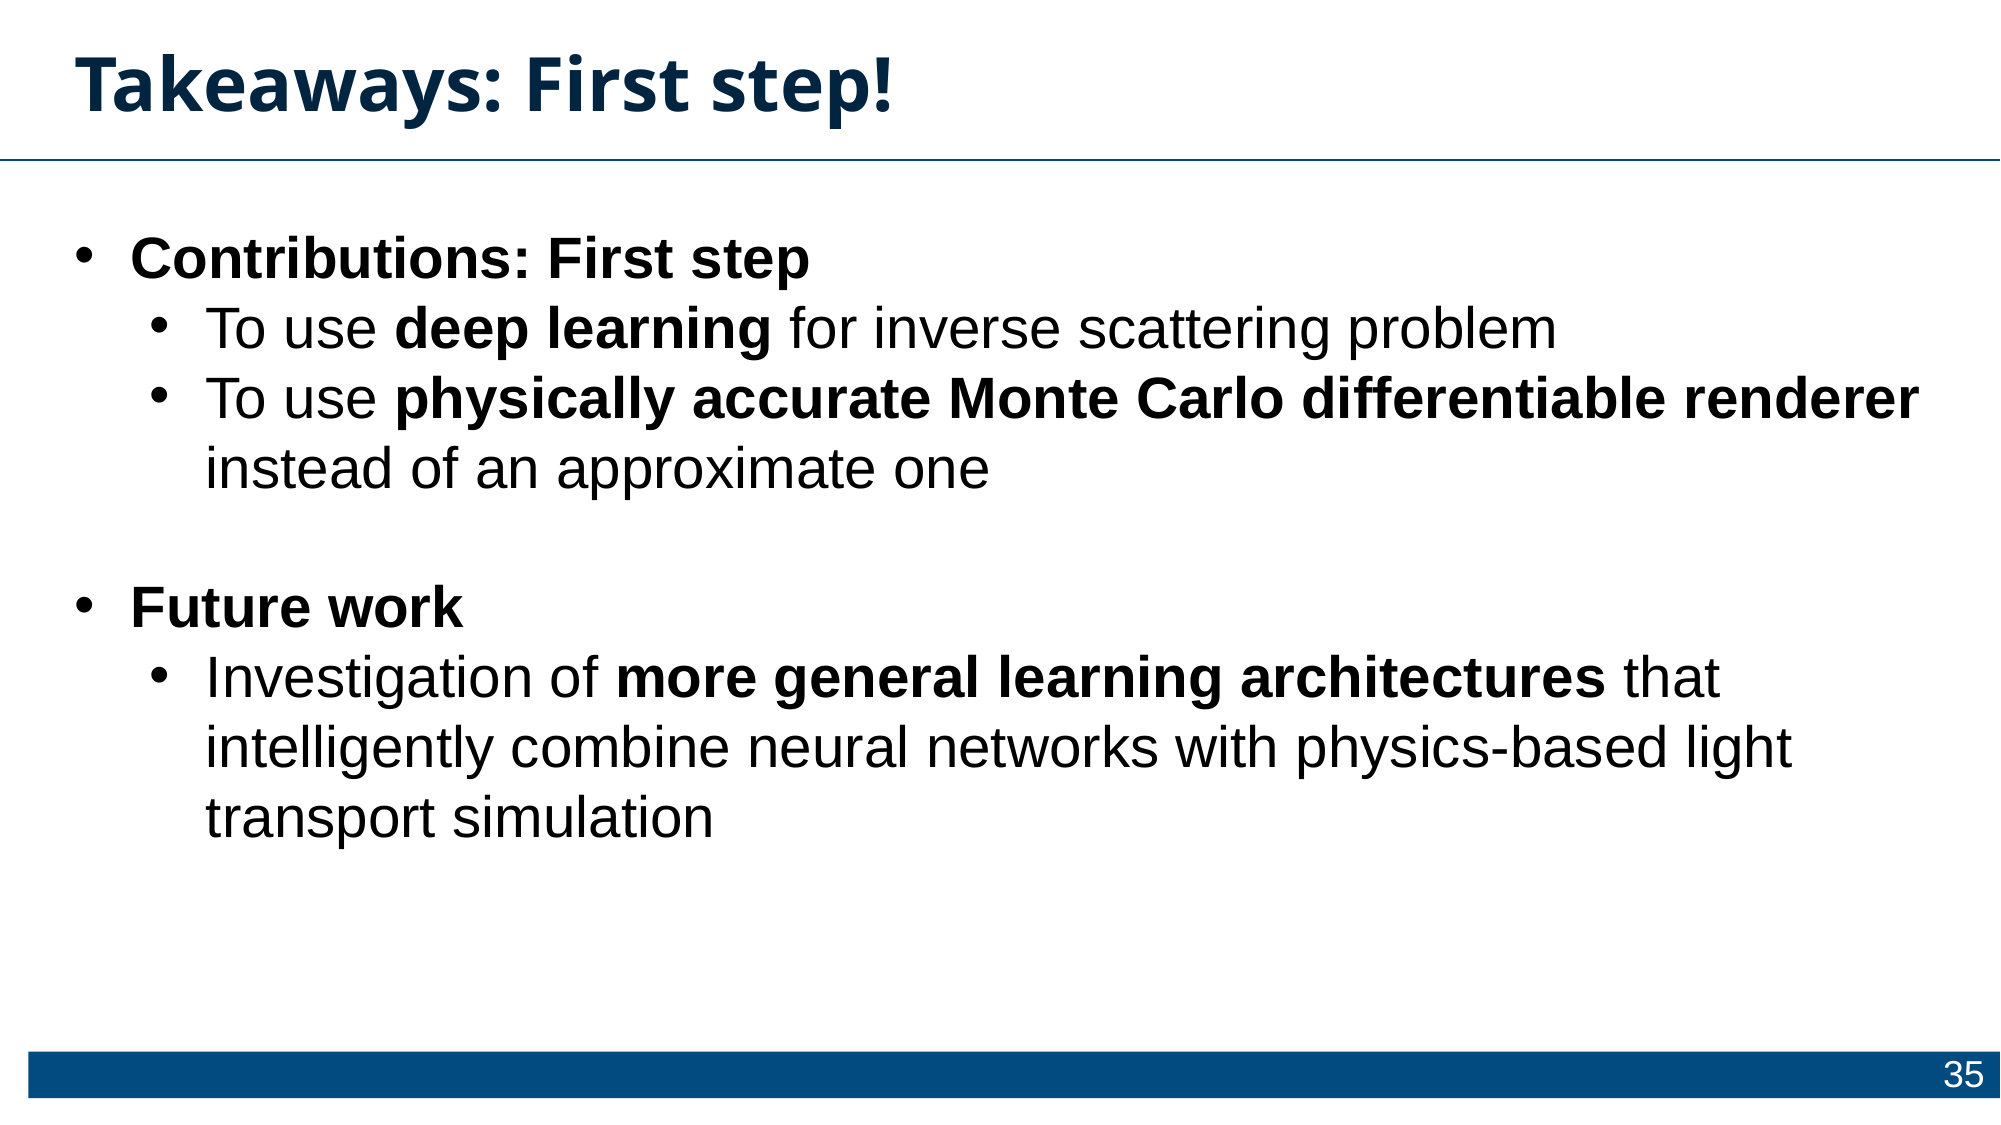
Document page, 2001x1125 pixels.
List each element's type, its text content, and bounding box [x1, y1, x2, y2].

text_box Contributions: First step To use deep learning for inverse scattering problem To use physically accurate Monte Carlo differentiable renderer instead of an approximate one Future work Investigation of more general learning architectures that intelligently combine neural networks with physics-based light transport simulation [59, 212, 1968, 927]
text_box Takeaways: First step! [59, 28, 1968, 134]
slide_number 35 [1549, 1042, 2000, 1103]
